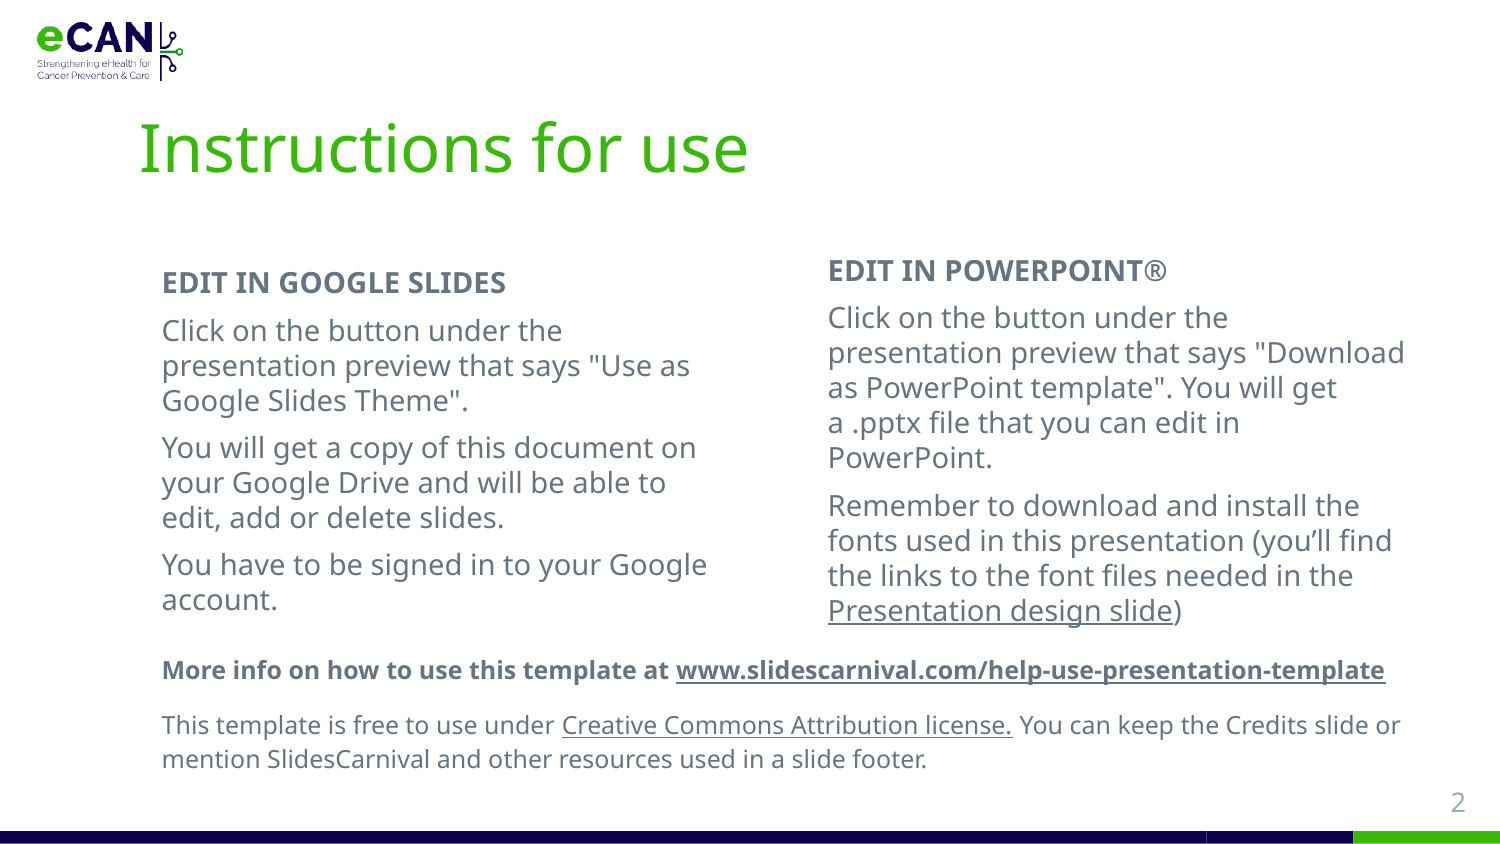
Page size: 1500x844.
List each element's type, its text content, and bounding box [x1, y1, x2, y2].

slide_number 2 [1391, 770, 1482, 822]
text_box EDIT IN GOOGLE SLIDES Click on the button under the presentation preview that says "Use as Google Slides Theme". You will get a copy of this document on your Google Drive and will be able to edit, add or delete slides. You have to be signed in to your Google account. [146, 249, 734, 628]
text_box More info on how to use this template at www.slidescarnival.com/help-use-presentation-template This template is free to use under Creative Commons Attribution license. You can keep the Credits slide or mention SlidesCarnival and other resources used in a slide footer. [146, 639, 1425, 742]
text_box EDIT IN POWERPOINT® Click on the button under the presentation preview that says "Download as PowerPoint template". You will get a .pptx file that you can edit in PowerPoint. Remember to download and install the fonts used in this presentation (you’ll find the links to the font files needed in the Presentation design slide) [812, 237, 1425, 616]
title Instructions for use [124, 59, 1376, 201]
picture [37, 22, 183, 81]
